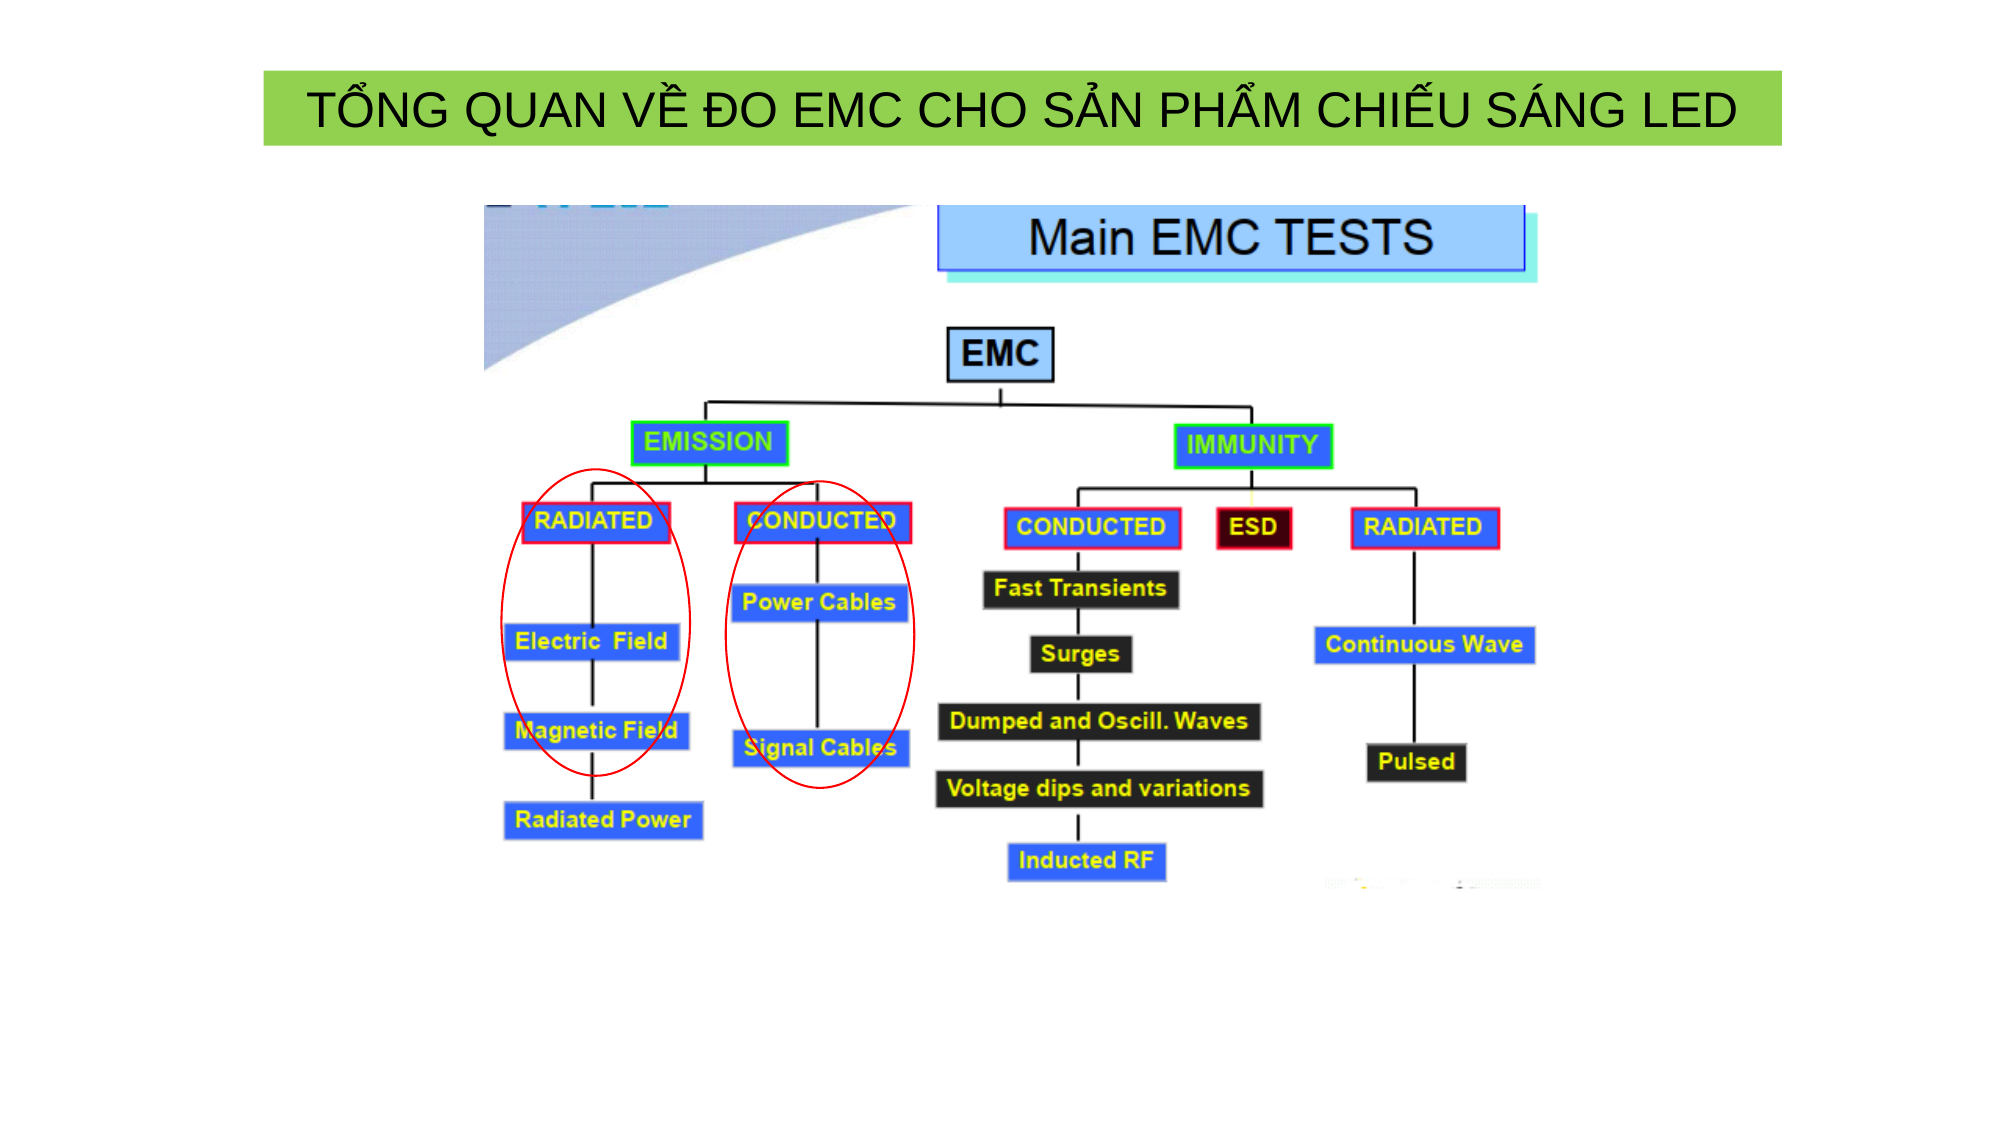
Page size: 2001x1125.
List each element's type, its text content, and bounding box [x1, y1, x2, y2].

picture [484, 205, 1546, 906]
title TỔNG QUAN VỀ ĐO EMC CHO SẢN PHẨM CHIẾU SÁNG LED [263, 70, 1782, 146]
